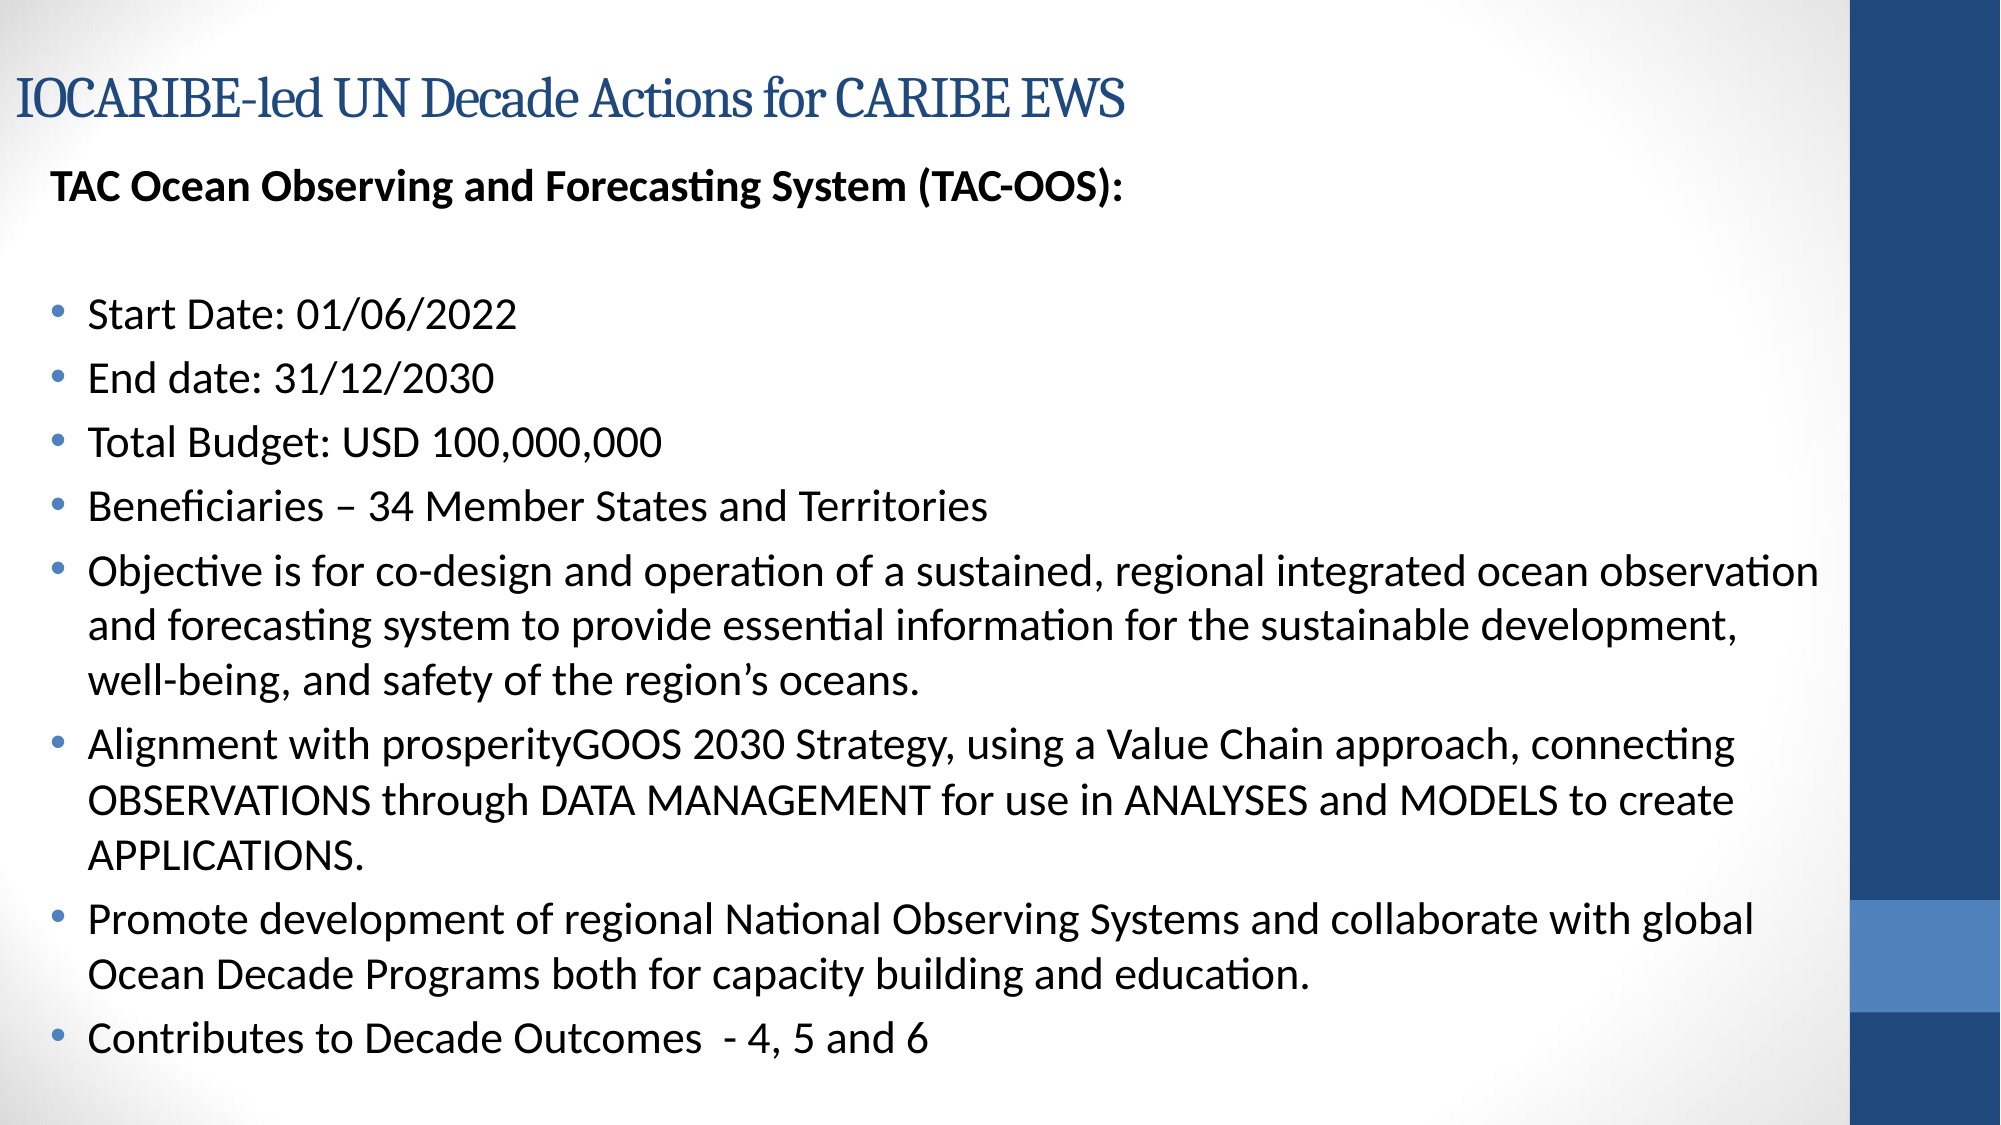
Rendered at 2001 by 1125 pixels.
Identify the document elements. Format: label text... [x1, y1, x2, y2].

title IOCARIBE-led UN Decade Actions for CARIBE EWS [0, 0, 1667, 188]
list TAC Ocean Observing and Forecasting System (TAC-OOS): Start Date: 01/06/2022 End date: 31/12/2030 Total Budget: USD 100,000,000 Beneficiaries – 34 Member States and Territories Objective is for co-design and operation of a sustained, regional integrated ocean observation and forecasting system to provide essential information for the sustainable development, well-being, and safety of the region’s oceans. Alignment with prosperityGOOS 2030 Strategy, using a Value Chain approach, connecting OBSERVATIONS through DATA MANAGEMENT for use in ANALYSES and MODELS to create APPLICATIONS. Promote development of regional National Observing Systems and collaborate with global Ocean Decade Programs both for capacity building and education. Contributes to Decade Outcomes - 4, 5 and 6 [16, 147, 1845, 936]
picture [0, 0, 1849, 1125]
